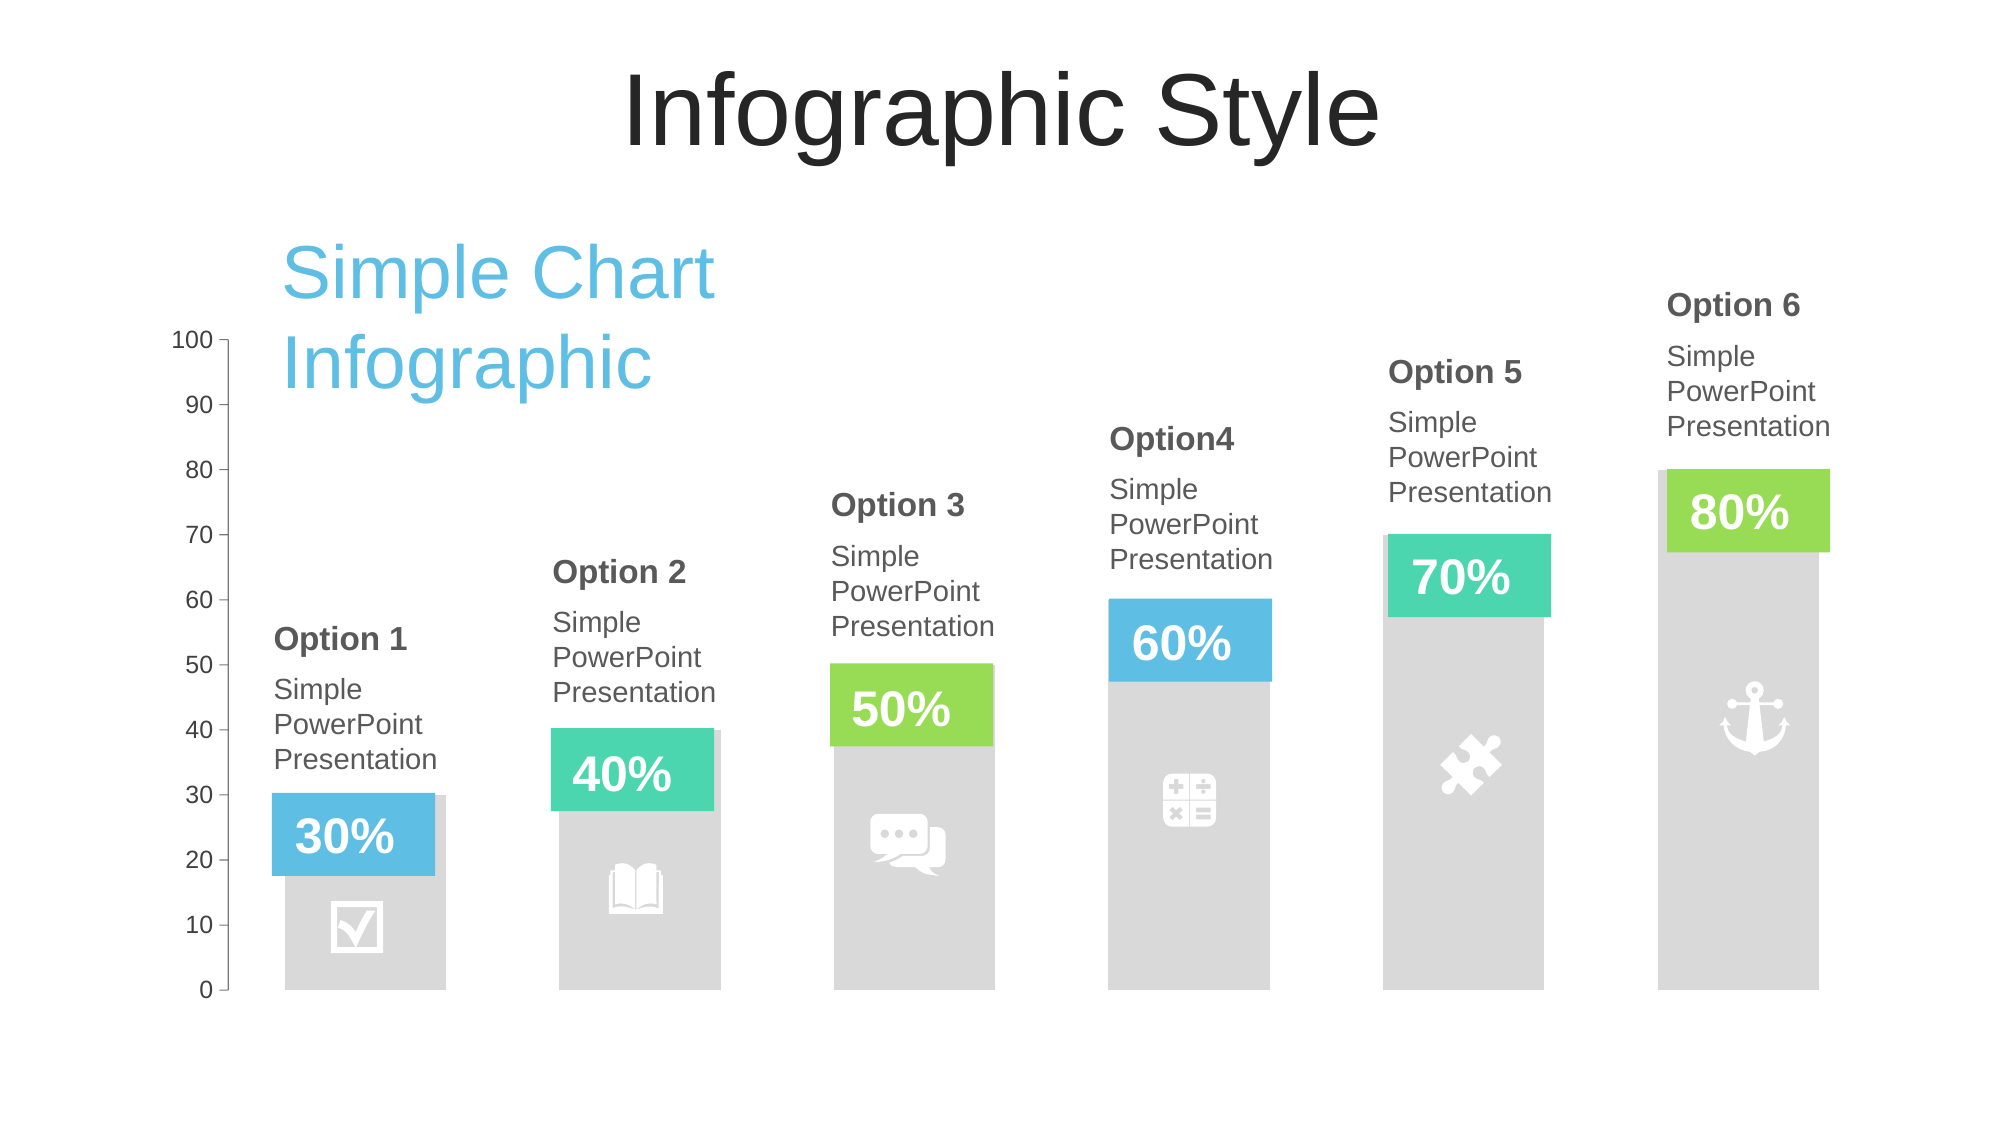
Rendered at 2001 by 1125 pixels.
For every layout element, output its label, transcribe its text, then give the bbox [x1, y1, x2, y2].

list Infographic Style [53, 55, 1952, 175]
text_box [1094, 409, 1291, 585]
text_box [258, 609, 455, 785]
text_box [1373, 342, 1570, 518]
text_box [1651, 275, 1848, 451]
text_box Simple Chart Infographic [267, 215, 777, 312]
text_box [537, 542, 734, 718]
chart [135, 312, 1912, 1018]
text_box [816, 475, 1013, 651]
